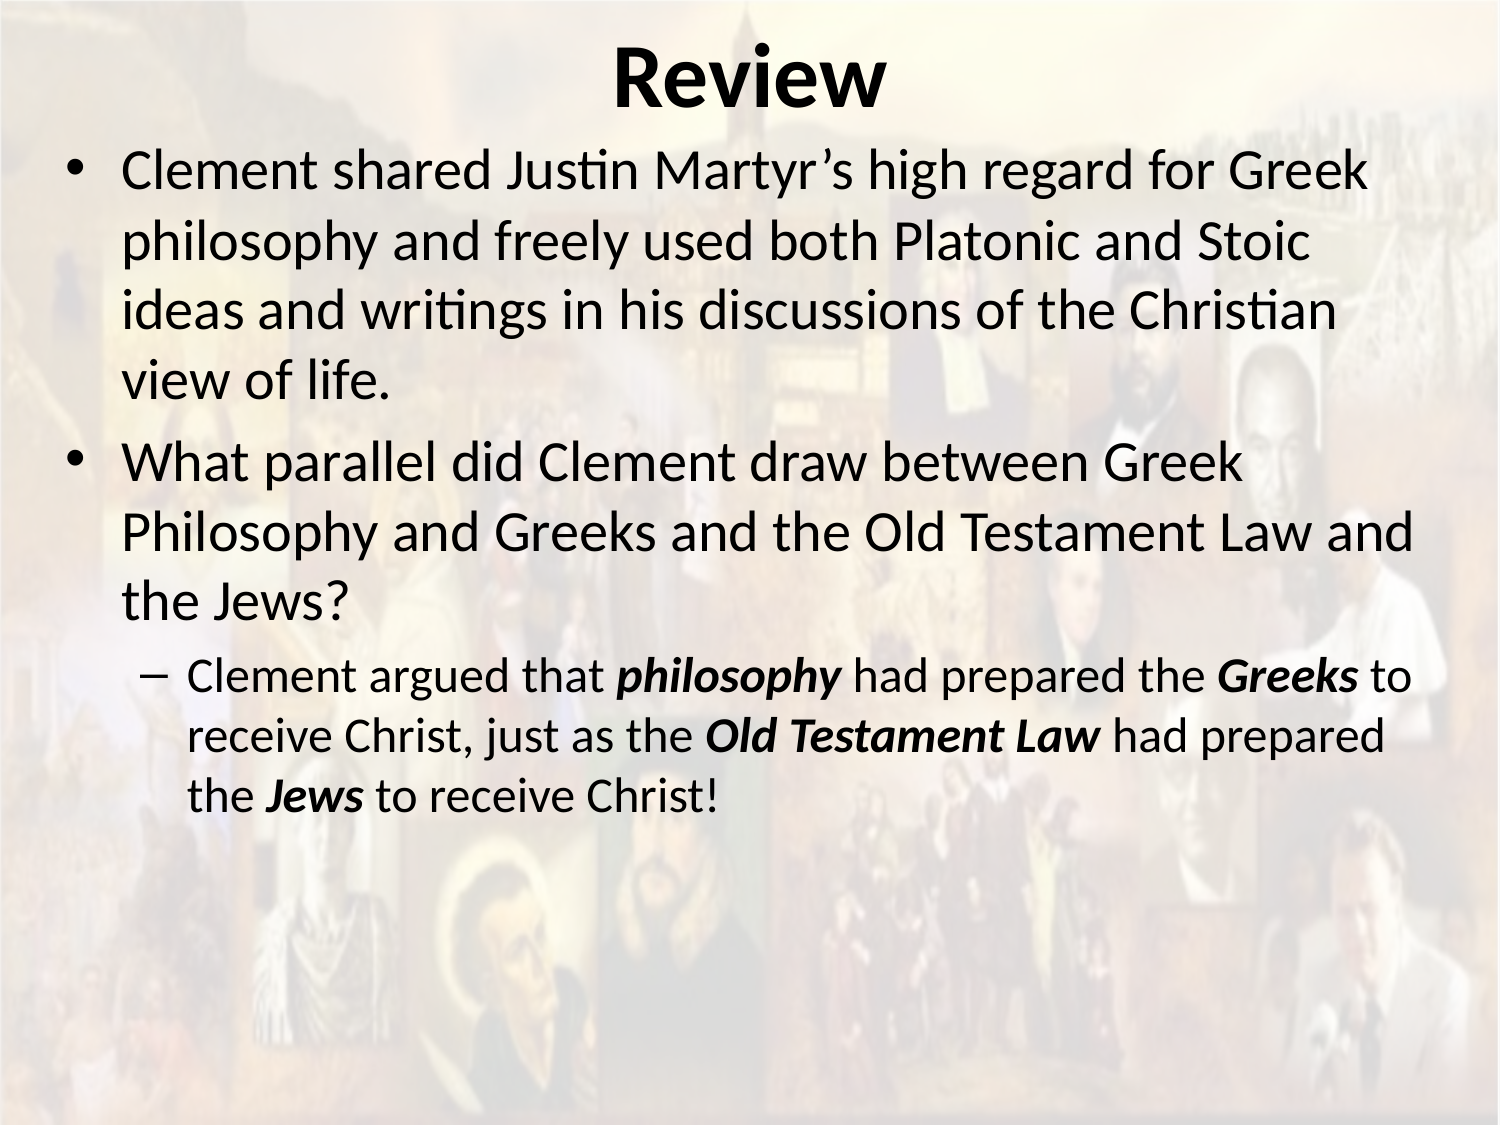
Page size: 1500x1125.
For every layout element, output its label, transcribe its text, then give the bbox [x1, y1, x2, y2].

title Review [75, 4, 1425, 124]
list Clement shared Justin Martyr’s high regard for Greek philosophy and freely used both Platonic and Stoic ideas and writings in his discussions of the Christian view of life. What parallel did Clement draw between Greek Philosophy and Greeks and the Old Testament Law and the Jews? Clement argued that philosophy had prepared the Greeks to receive Christ, just as the Old Testament Law had prepared the Jews to receive Christ! [50, 124, 1463, 1125]
